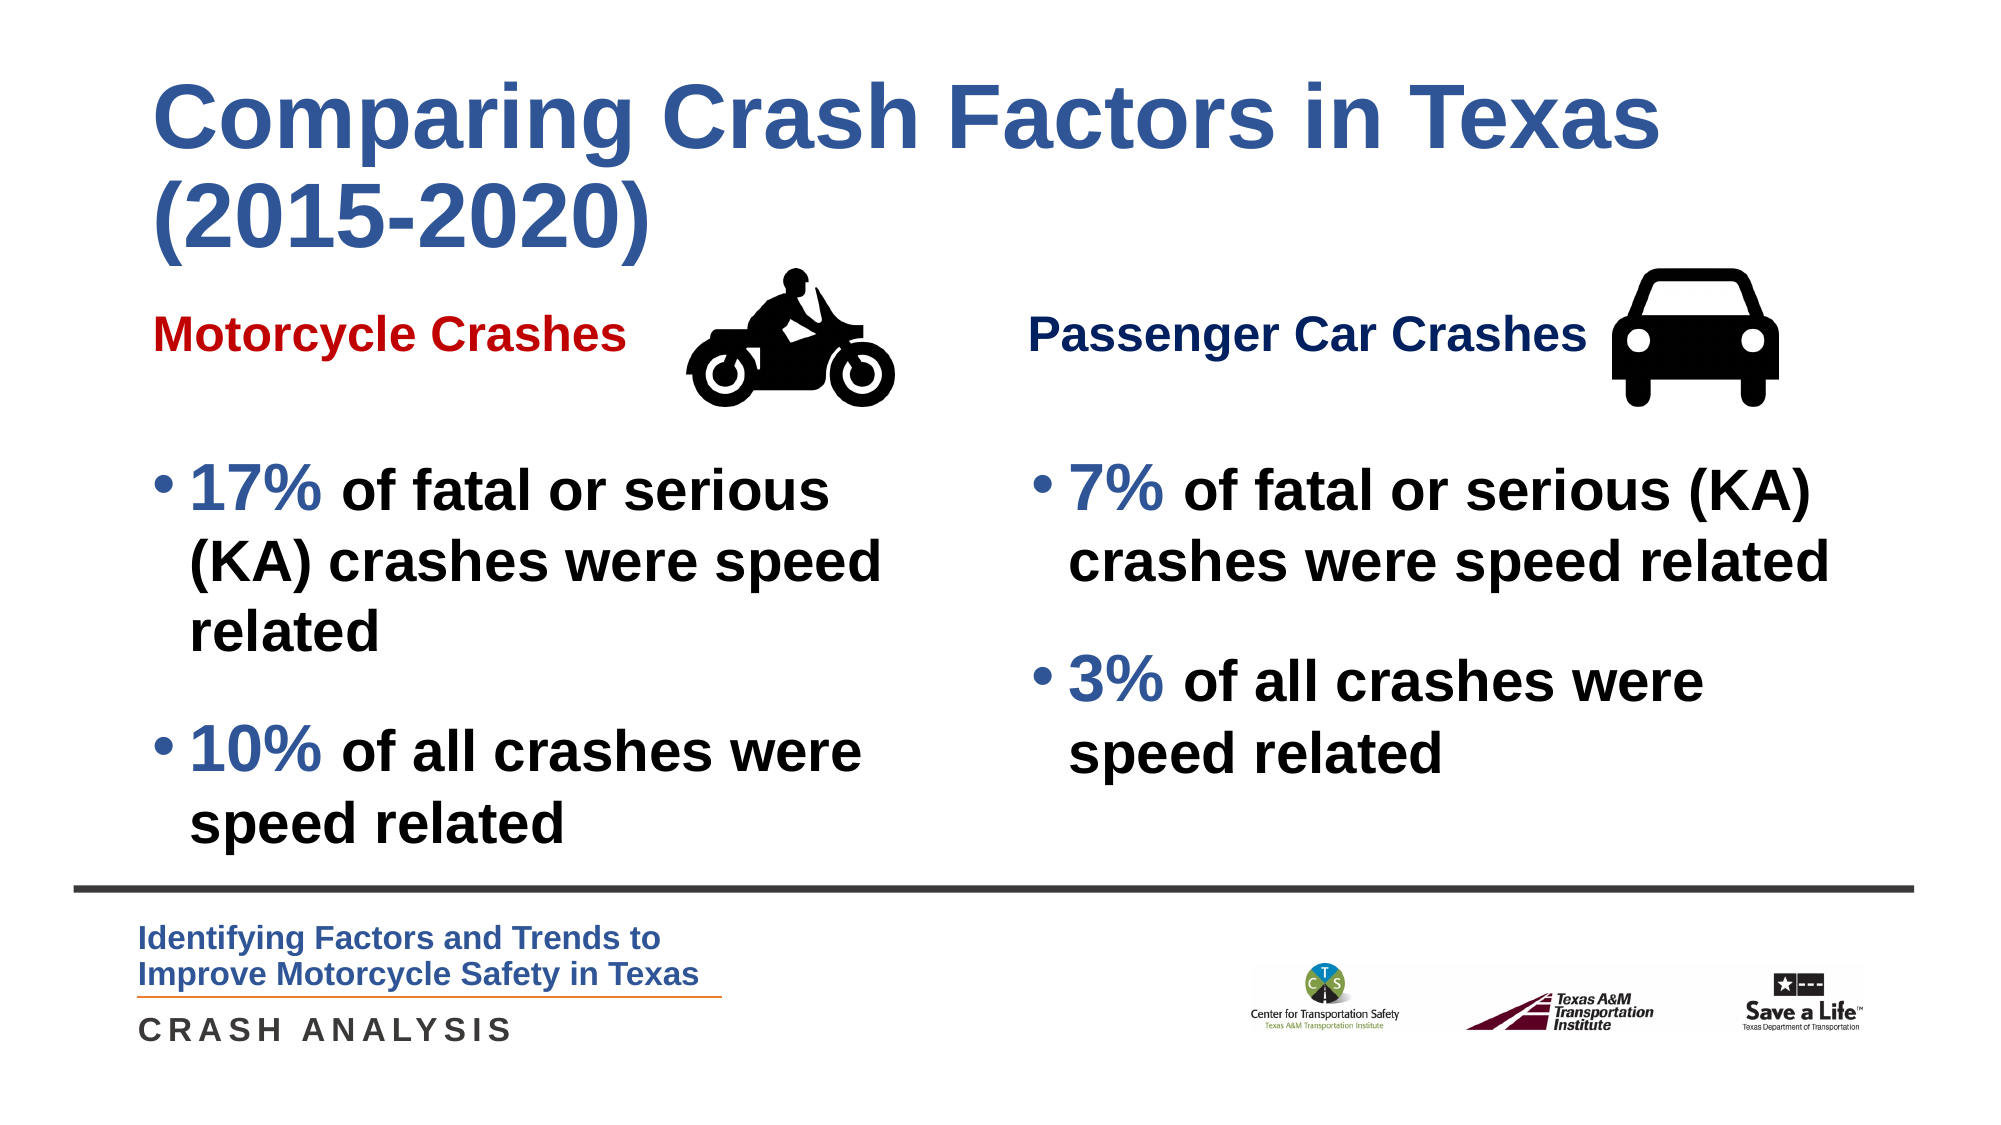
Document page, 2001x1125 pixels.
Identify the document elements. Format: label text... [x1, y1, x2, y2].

list Passenger Car Crashes [1012, 300, 1863, 437]
list Motorcycle Crashes [137, 300, 984, 437]
list 17% of fatal or serious (KA) crashes were speed related 10% of all crashes were speed related [137, 436, 932, 875]
title Comparing Crash Factors in Texas (2015-2020) [137, 59, 1863, 278]
picture [686, 268, 895, 407]
list 7% of fatal or serious (KA) crashes were speed related 3% of all crashes were speed related [1016, 436, 1863, 875]
picture [1251, 963, 1863, 1031]
picture [1612, 268, 1779, 407]
